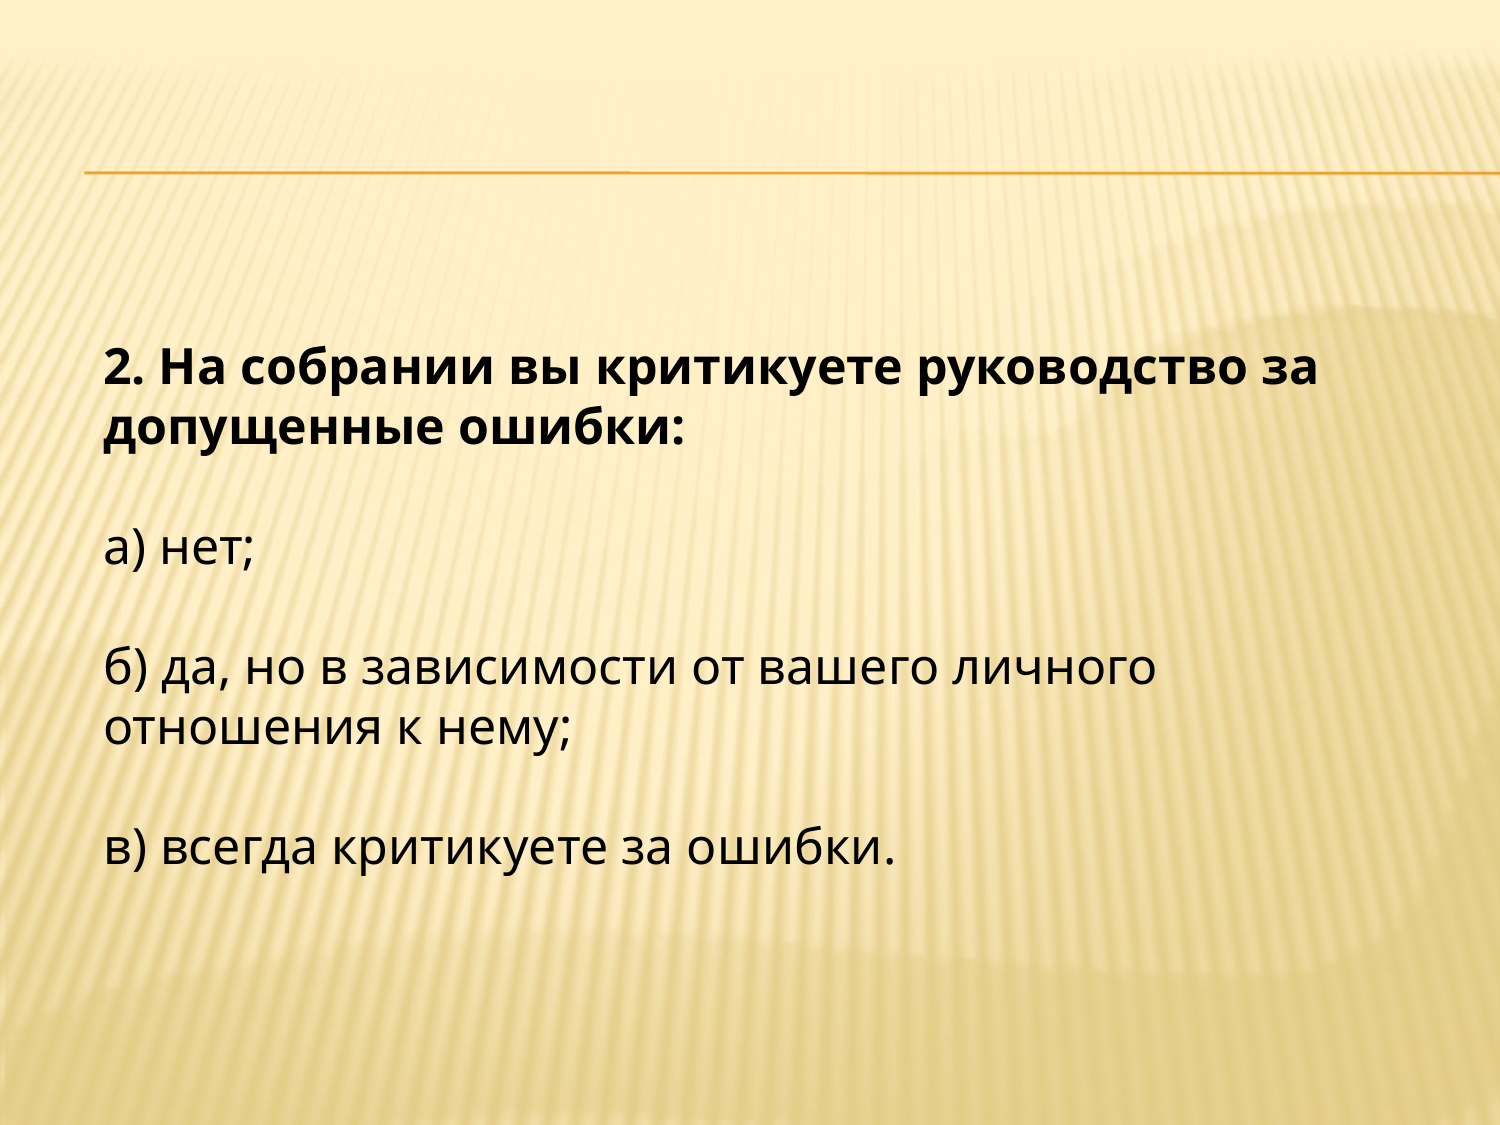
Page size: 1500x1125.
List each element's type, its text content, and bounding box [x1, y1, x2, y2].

text_box 2. На собрании вы критикуете руководство за допущенные ошибки: а) нет; б) да, но в зависимости от вашего личного отношения к нему; в) всегда критикуете за ошибки. [88, 327, 1424, 943]
list [50, 254, 1475, 998]
